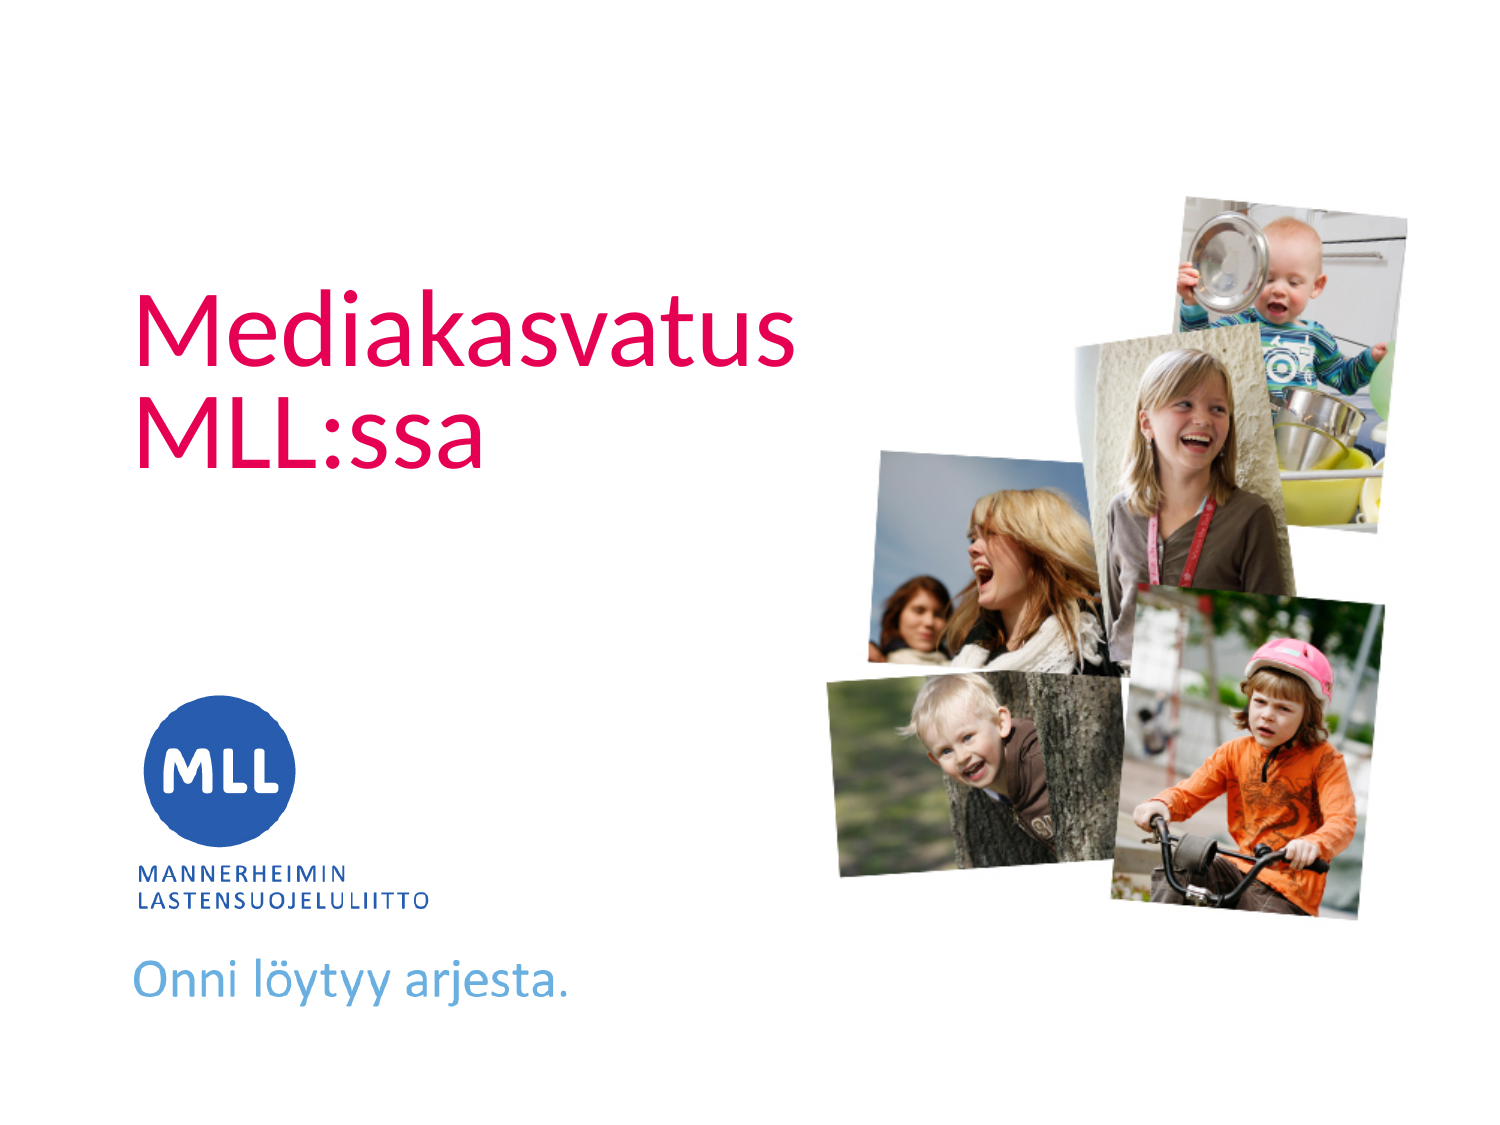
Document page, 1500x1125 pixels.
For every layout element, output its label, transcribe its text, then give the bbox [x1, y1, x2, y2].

picture [123, 684, 599, 1014]
title Mediakasvatus MLL:ssa [130, 286, 892, 635]
picture [797, 196, 1433, 937]
